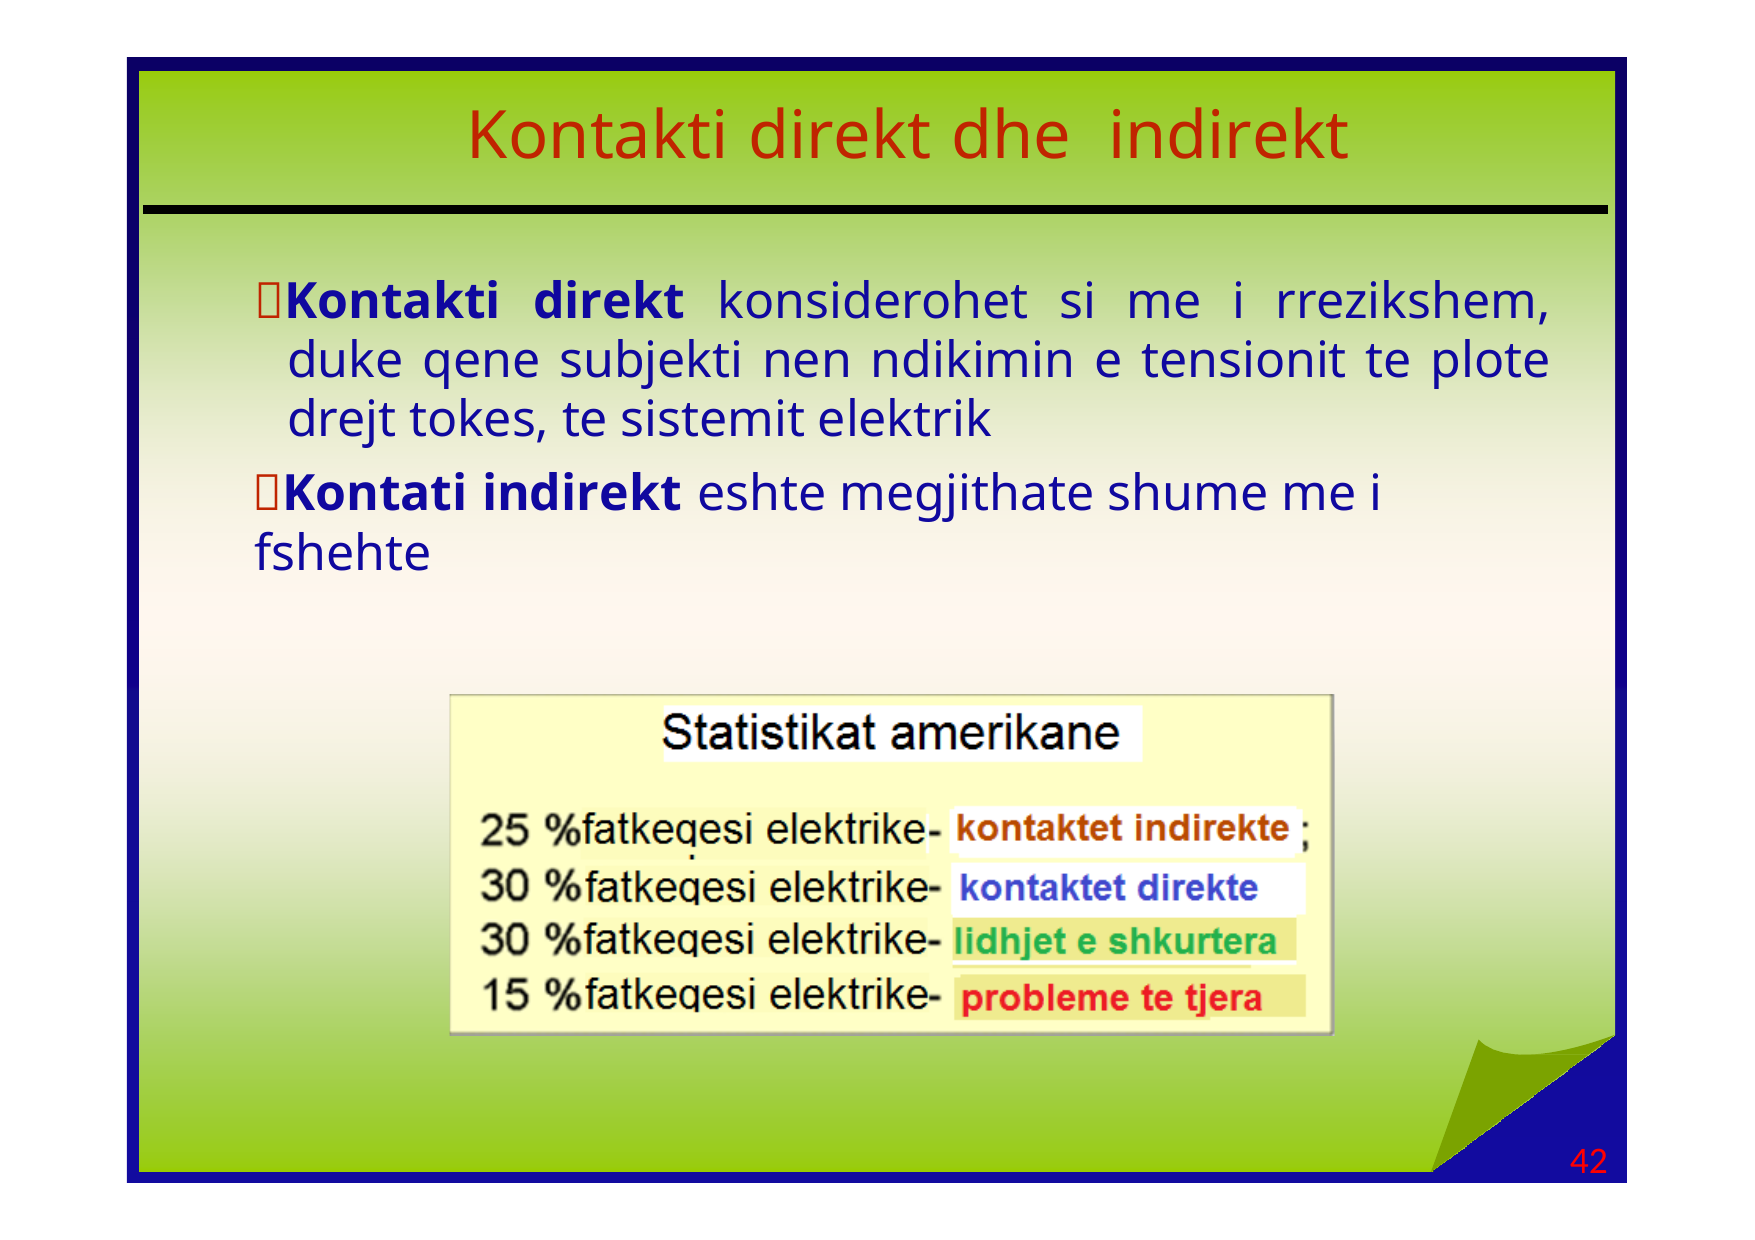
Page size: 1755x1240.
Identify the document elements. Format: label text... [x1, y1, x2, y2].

text_box Kontakti direkt dhe indirekt [464, 92, 1467, 173]
text_box Kontakti direkt konsiderohet si me i rrezikshem, duke qene subjekti nen ndikimin e tensionit te plote drejt tokes, te sistemit elektrik Kontati indirekt eshte megjithate shume me i fshehte [252, 270, 1552, 581]
slide_number 42 [1204, 1136, 1609, 1182]
picture [126, 57, 1627, 1183]
